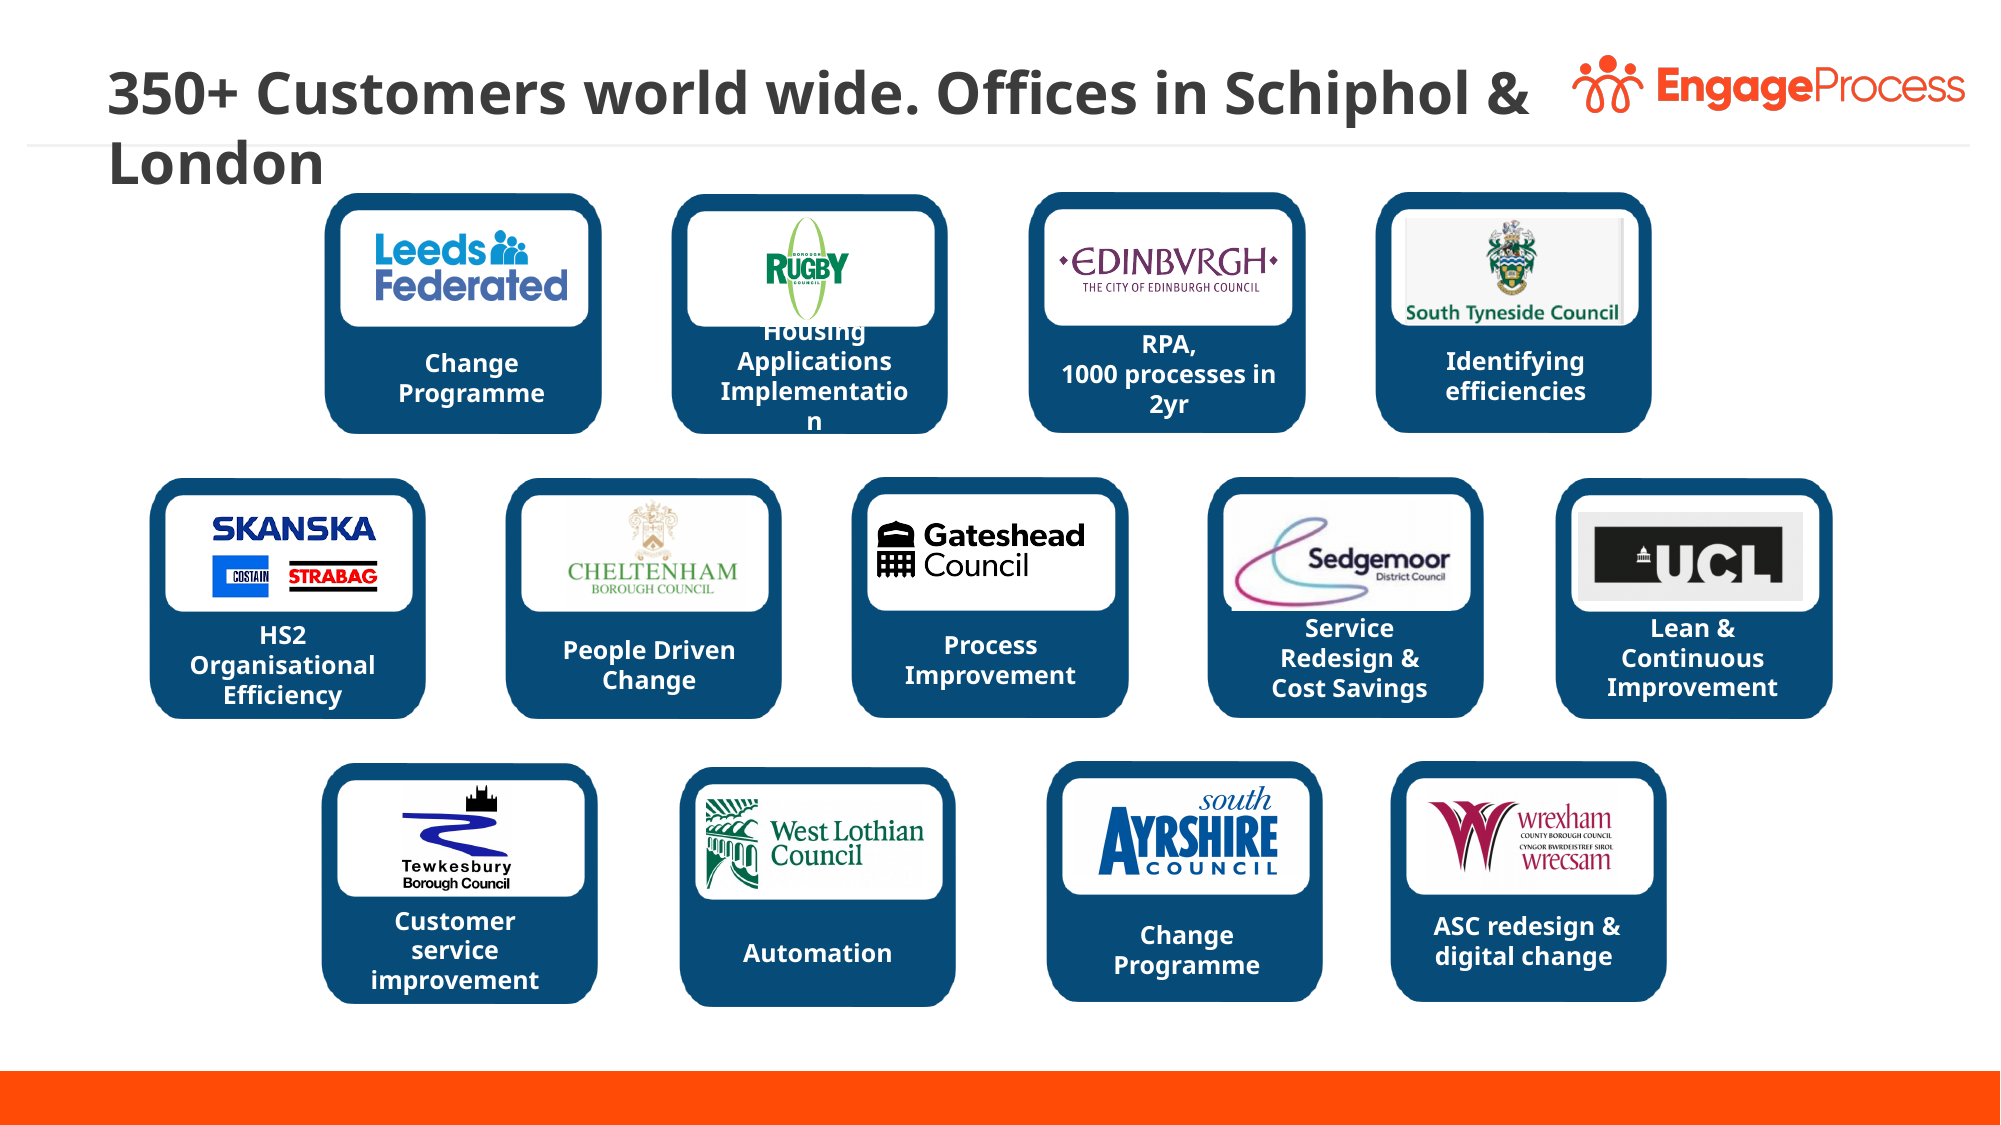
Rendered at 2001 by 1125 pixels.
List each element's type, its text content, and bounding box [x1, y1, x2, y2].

picture [1074, 785, 1302, 875]
picture [706, 799, 924, 889]
picture [1578, 512, 1803, 601]
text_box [324, 193, 601, 434]
picture [1426, 783, 1617, 891]
picture [1616, 55, 1965, 113]
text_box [1555, 478, 1833, 719]
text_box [1045, 761, 1323, 1002]
picture [877, 520, 1084, 578]
picture [1405, 218, 1624, 324]
picture [851, 477, 1129, 718]
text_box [679, 767, 956, 1007]
picture [401, 785, 511, 891]
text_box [149, 478, 426, 719]
picture [202, 504, 387, 610]
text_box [1028, 192, 1306, 433]
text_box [505, 478, 782, 719]
picture [1231, 500, 1452, 611]
picture [565, 496, 745, 611]
text_box 350+ Customers world wide. Offices in Schiphol & London [92, 48, 1616, 204]
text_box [671, 194, 948, 434]
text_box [1375, 192, 1652, 433]
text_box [1390, 761, 1667, 1002]
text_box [851, 478, 1128, 718]
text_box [321, 763, 598, 1004]
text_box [1207, 478, 1484, 718]
